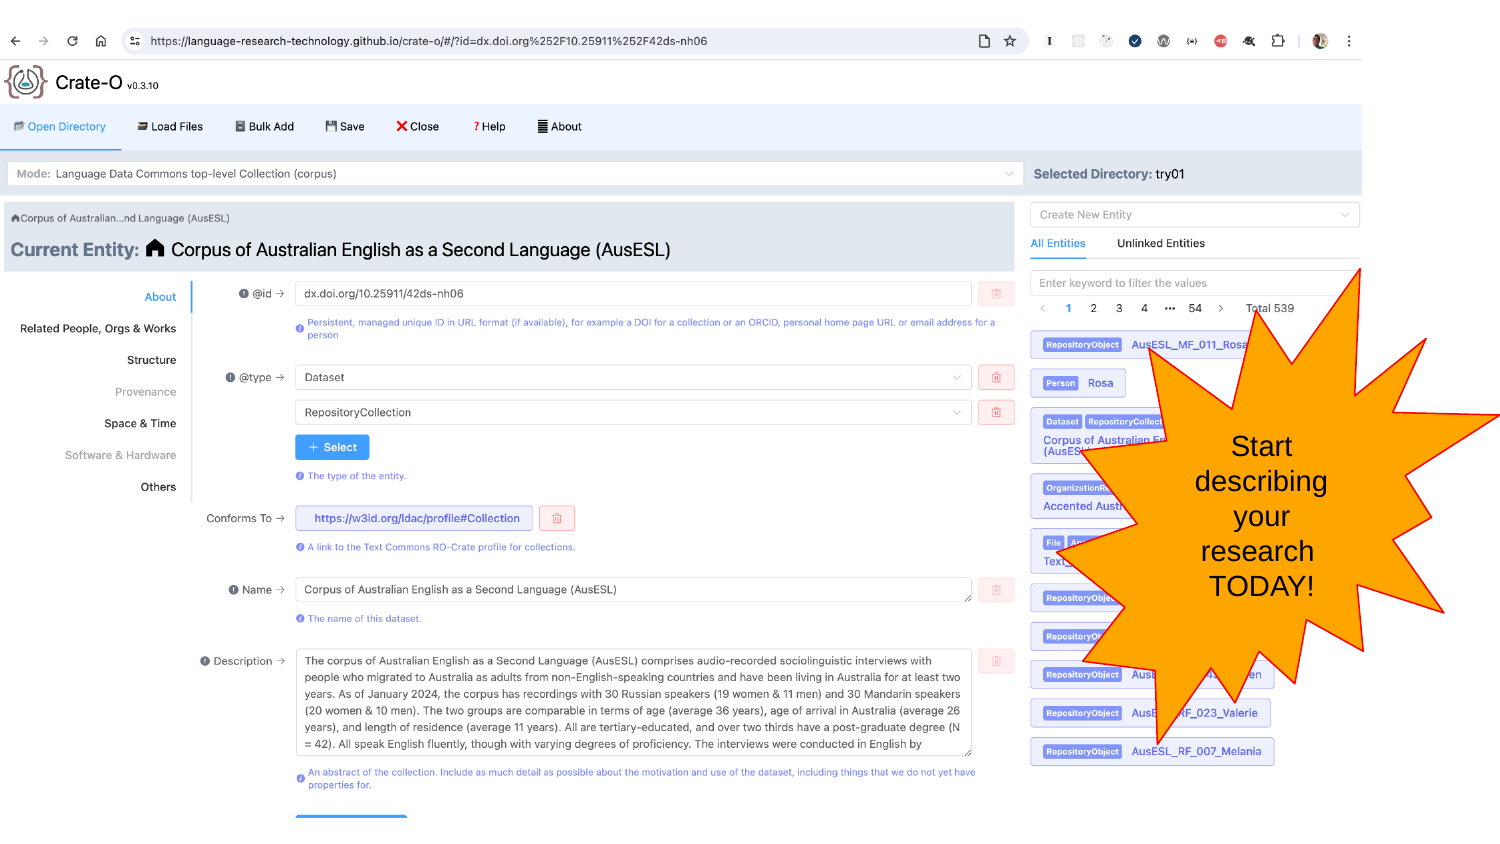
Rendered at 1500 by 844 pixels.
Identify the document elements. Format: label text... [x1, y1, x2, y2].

text_box Start describing your research TODAY! [1365, 338, 1500, 613]
picture [0, 25, 1362, 819]
